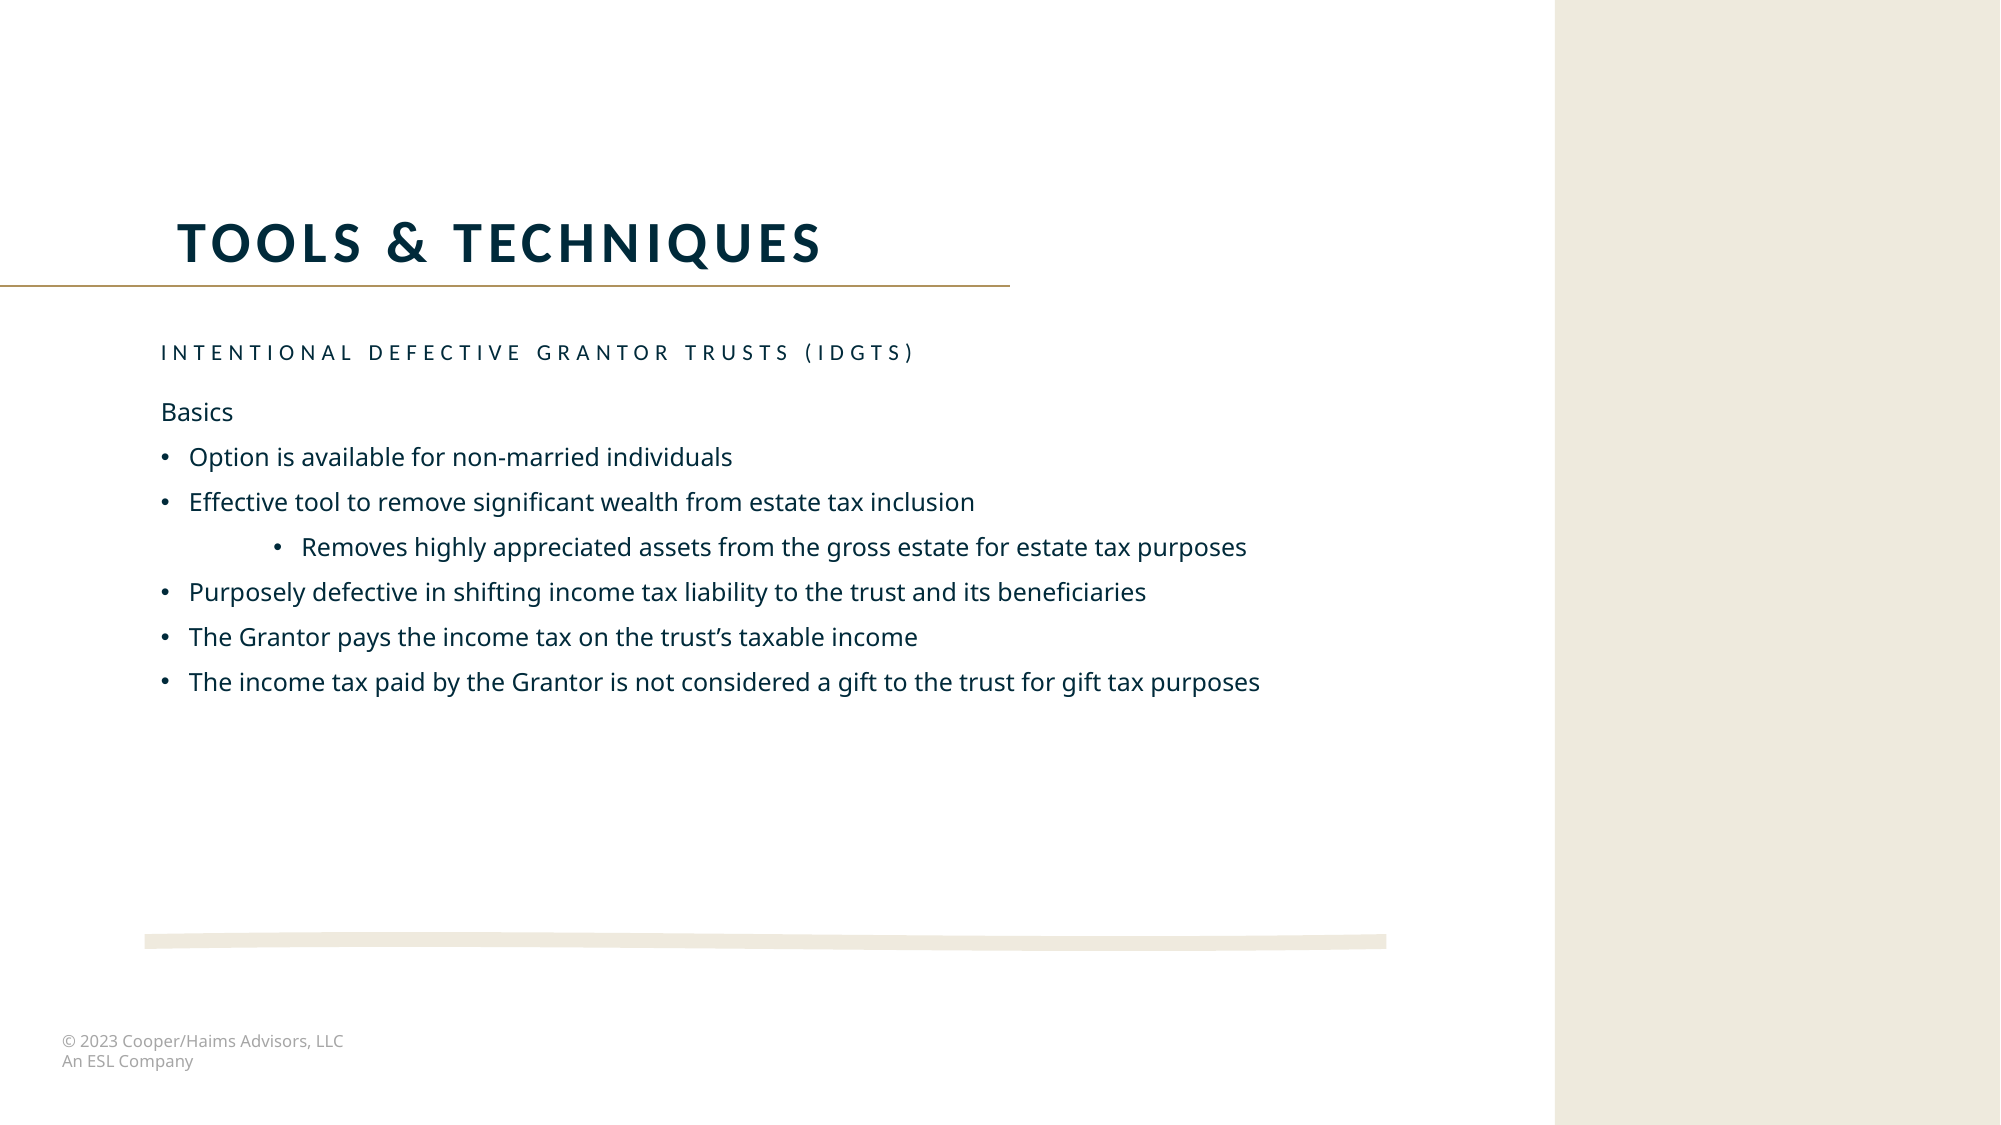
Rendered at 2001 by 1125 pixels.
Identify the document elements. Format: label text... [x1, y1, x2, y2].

text_box [144, 932, 1387, 951]
list Intentional Defective Grantor Trusts (IDgTS) [145, 332, 976, 374]
list Basics Option is available for non-married individuals Effective tool to remove significant wealth from estate tax inclusion Removes highly appreciated assets from the gross estate for estate tax purposes Purposely defective in shifting income tax liability to the trust and its beneficiaries The Grantor pays the income tax on the trust’s taxable income The income tax paid by the Grantor is not considered a gift to the trust for gift tax purposes [145, 374, 1448, 920]
list Tools & techniques [162, 205, 1552, 284]
